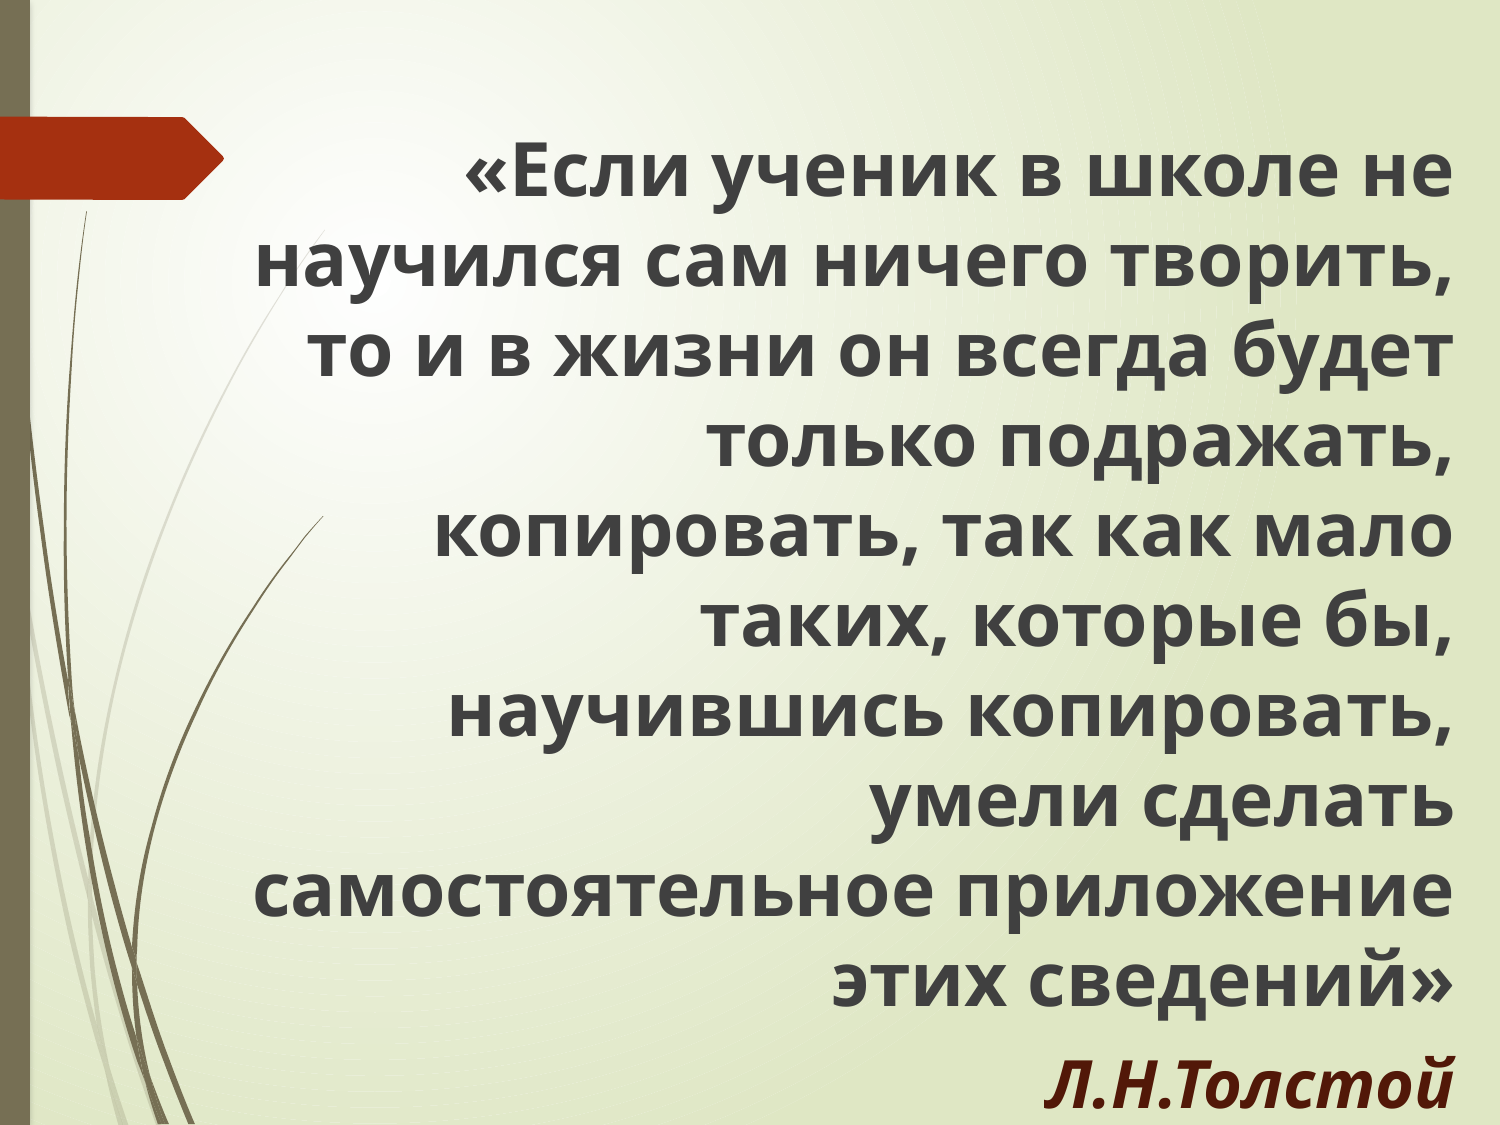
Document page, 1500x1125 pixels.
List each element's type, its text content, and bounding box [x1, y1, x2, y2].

list «Если ученик в школе не научился сам ничего творить, то и в жизни он всегда будет только подражать, копировать, так как мало таких, которые бы, научившись копировать, умели сделать самостоятельное приложение этих сведений» Л.Н.Толстой [135, 113, 1471, 857]
